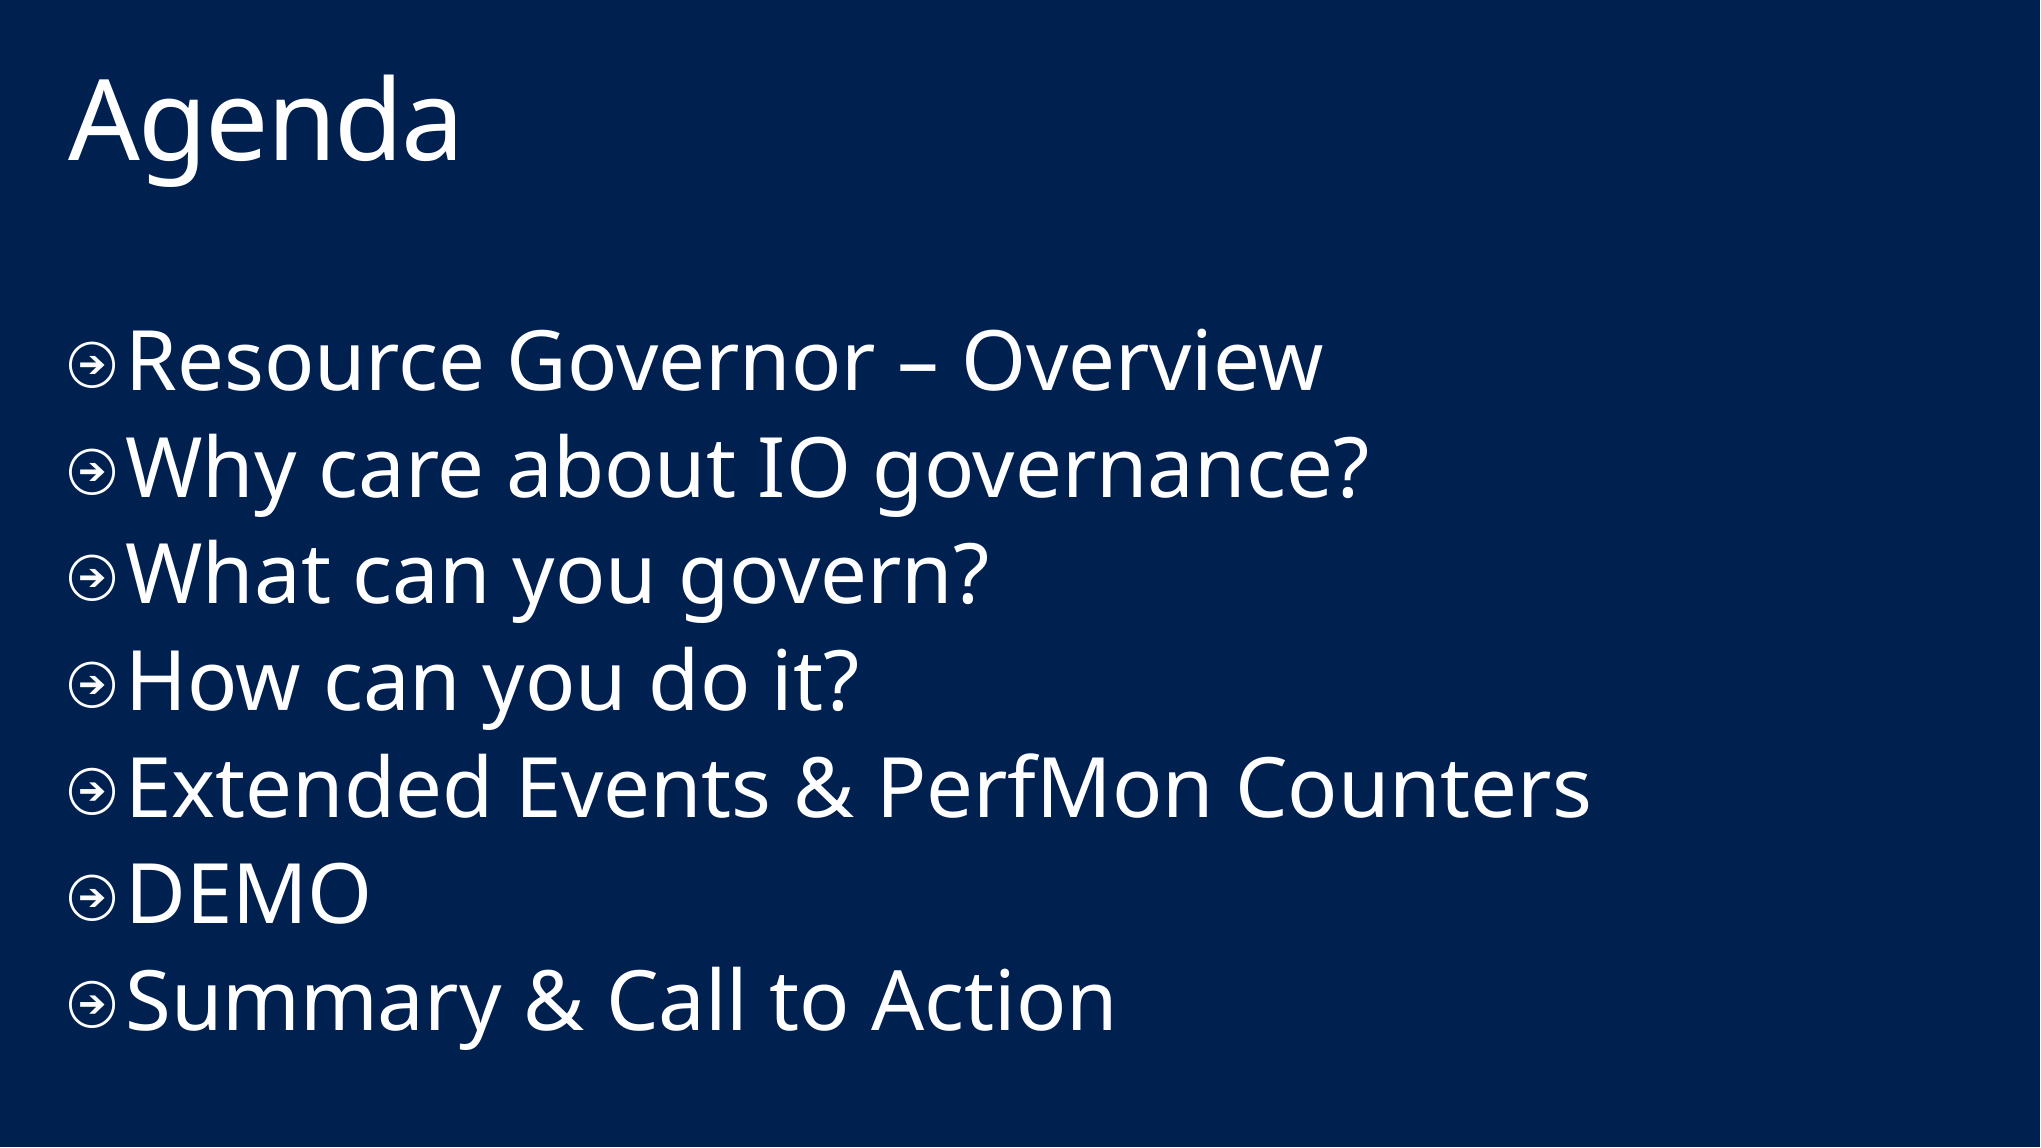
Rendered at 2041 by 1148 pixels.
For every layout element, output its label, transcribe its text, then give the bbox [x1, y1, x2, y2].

picture [69, 542, 128, 601]
list Resource Governor – Overview Why care about IO governance? What can you govern? How can you do it? Extended Events & PerfMon Counters DEMO Summary & Call to Action [45, 303, 1996, 1092]
picture [69, 329, 128, 388]
picture [69, 755, 128, 815]
picture [69, 862, 128, 921]
picture [69, 436, 128, 495]
picture [69, 649, 128, 708]
picture [69, 968, 128, 1028]
title Agenda [45, 48, 1996, 199]
